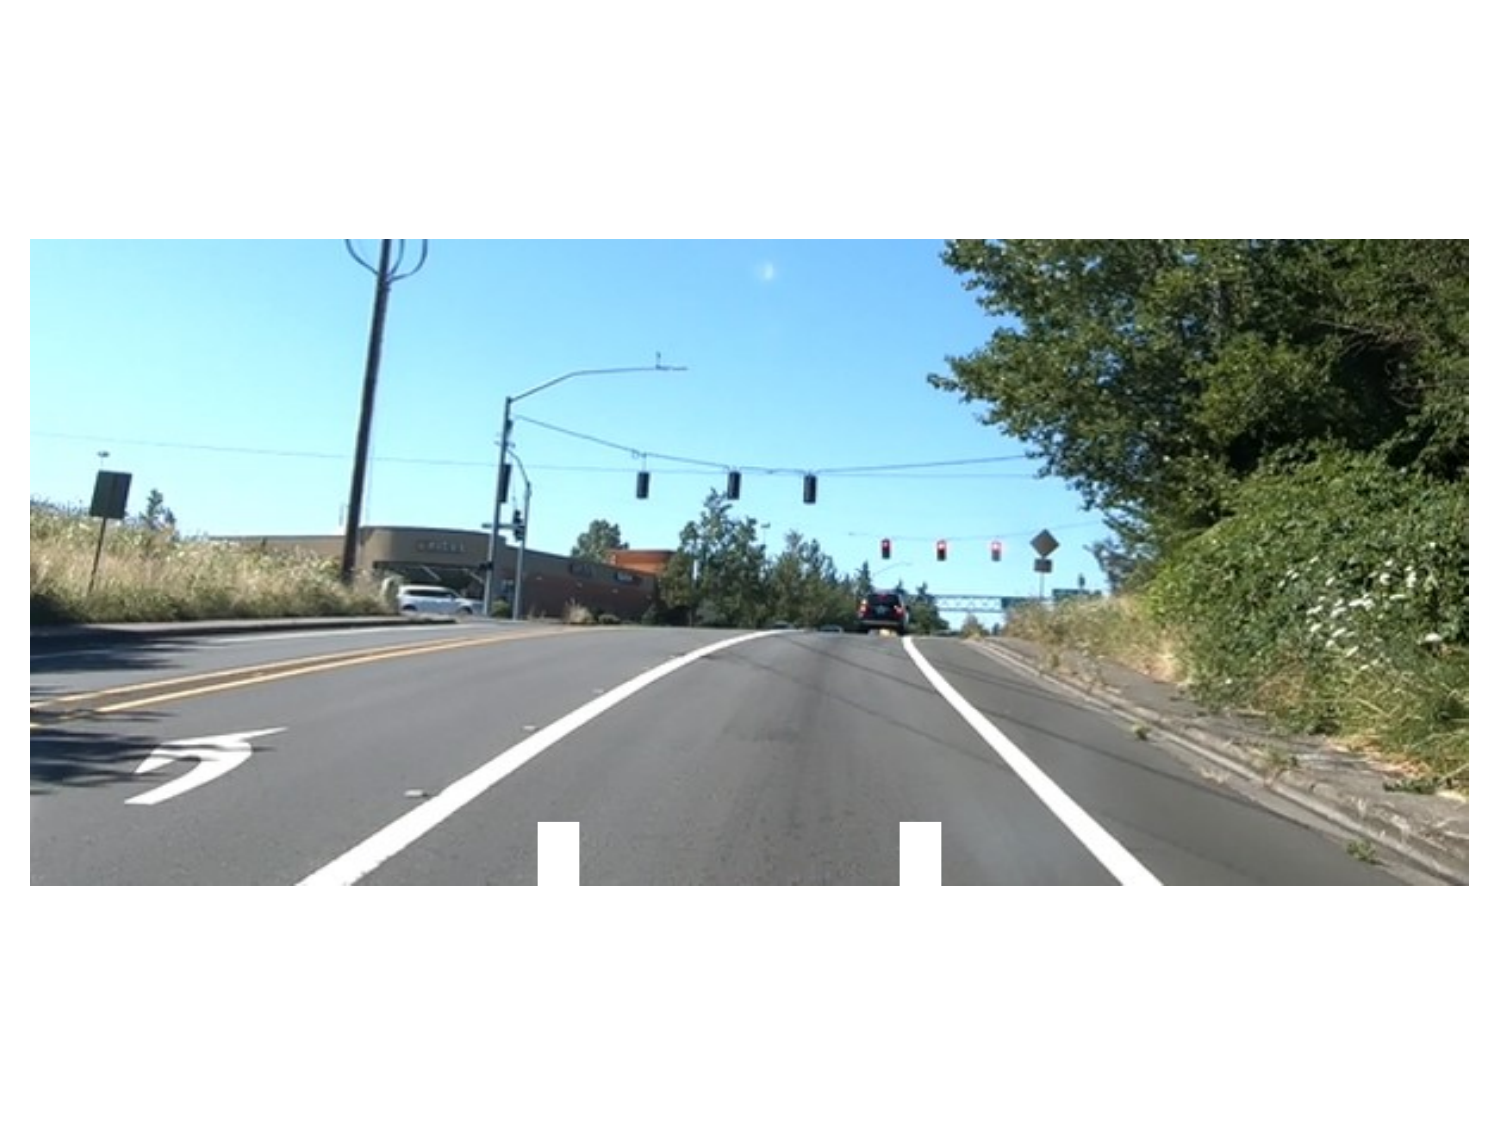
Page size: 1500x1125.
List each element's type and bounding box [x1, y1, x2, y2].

picture [30, 239, 1469, 886]
